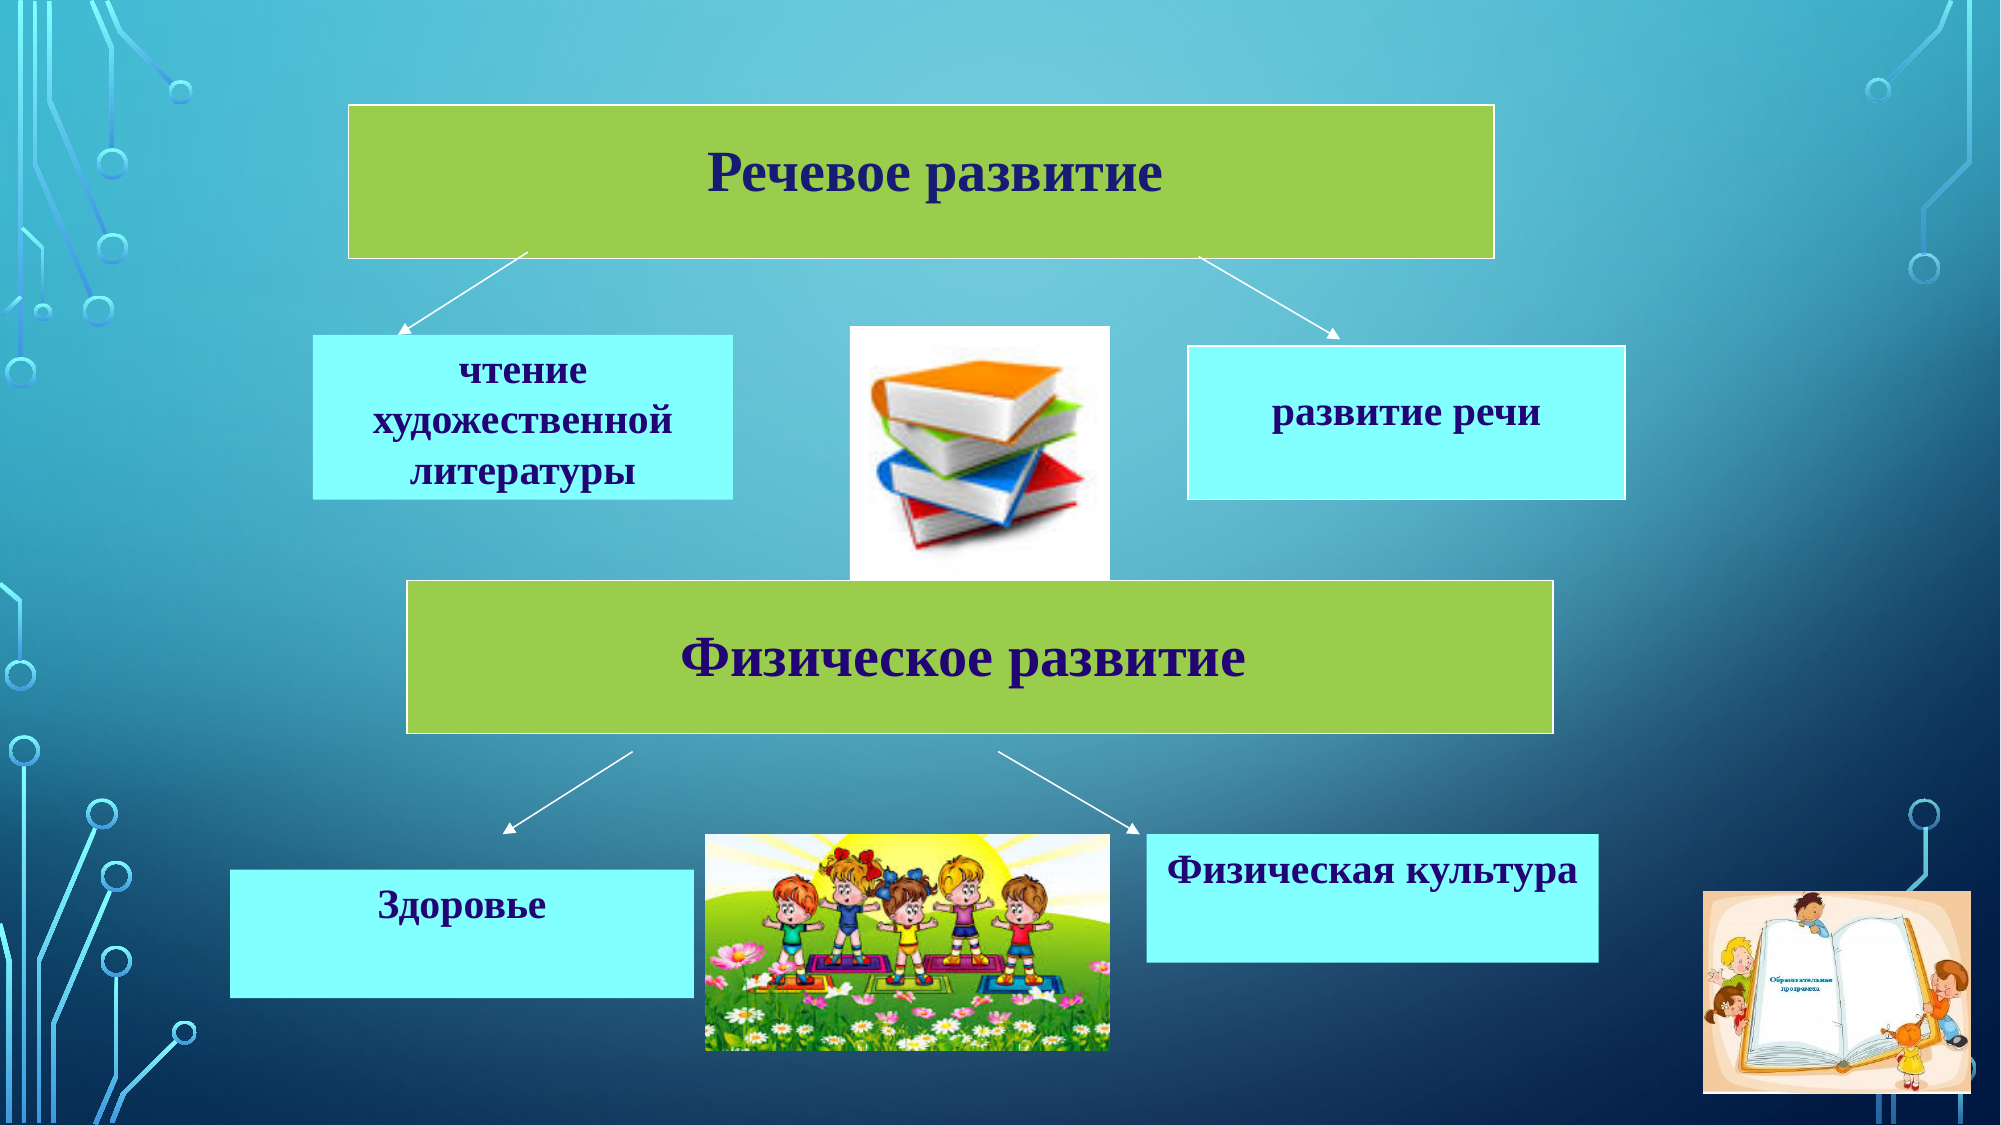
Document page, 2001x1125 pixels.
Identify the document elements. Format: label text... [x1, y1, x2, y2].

text_box [998, 751, 1140, 835]
text_box [407, 580, 1553, 734]
text_box Речевое развитие [312, 125, 1223, 211]
text_box Здоровье [230, 869, 694, 999]
text_box [502, 751, 633, 835]
text_box Физическое развитие [567, 610, 1359, 696]
text_box [1187, 346, 1625, 500]
text_box Физическая культура [1146, 834, 1599, 963]
text_box развитие речи [1240, 376, 1572, 442]
text_box чтение художественной литературы [312, 334, 733, 500]
picture [705, 833, 1111, 1051]
picture [1703, 890, 1971, 1094]
text_box [348, 105, 1495, 259]
picture [849, 325, 1111, 585]
text_box [398, 252, 528, 334]
text_box [1198, 256, 1341, 340]
